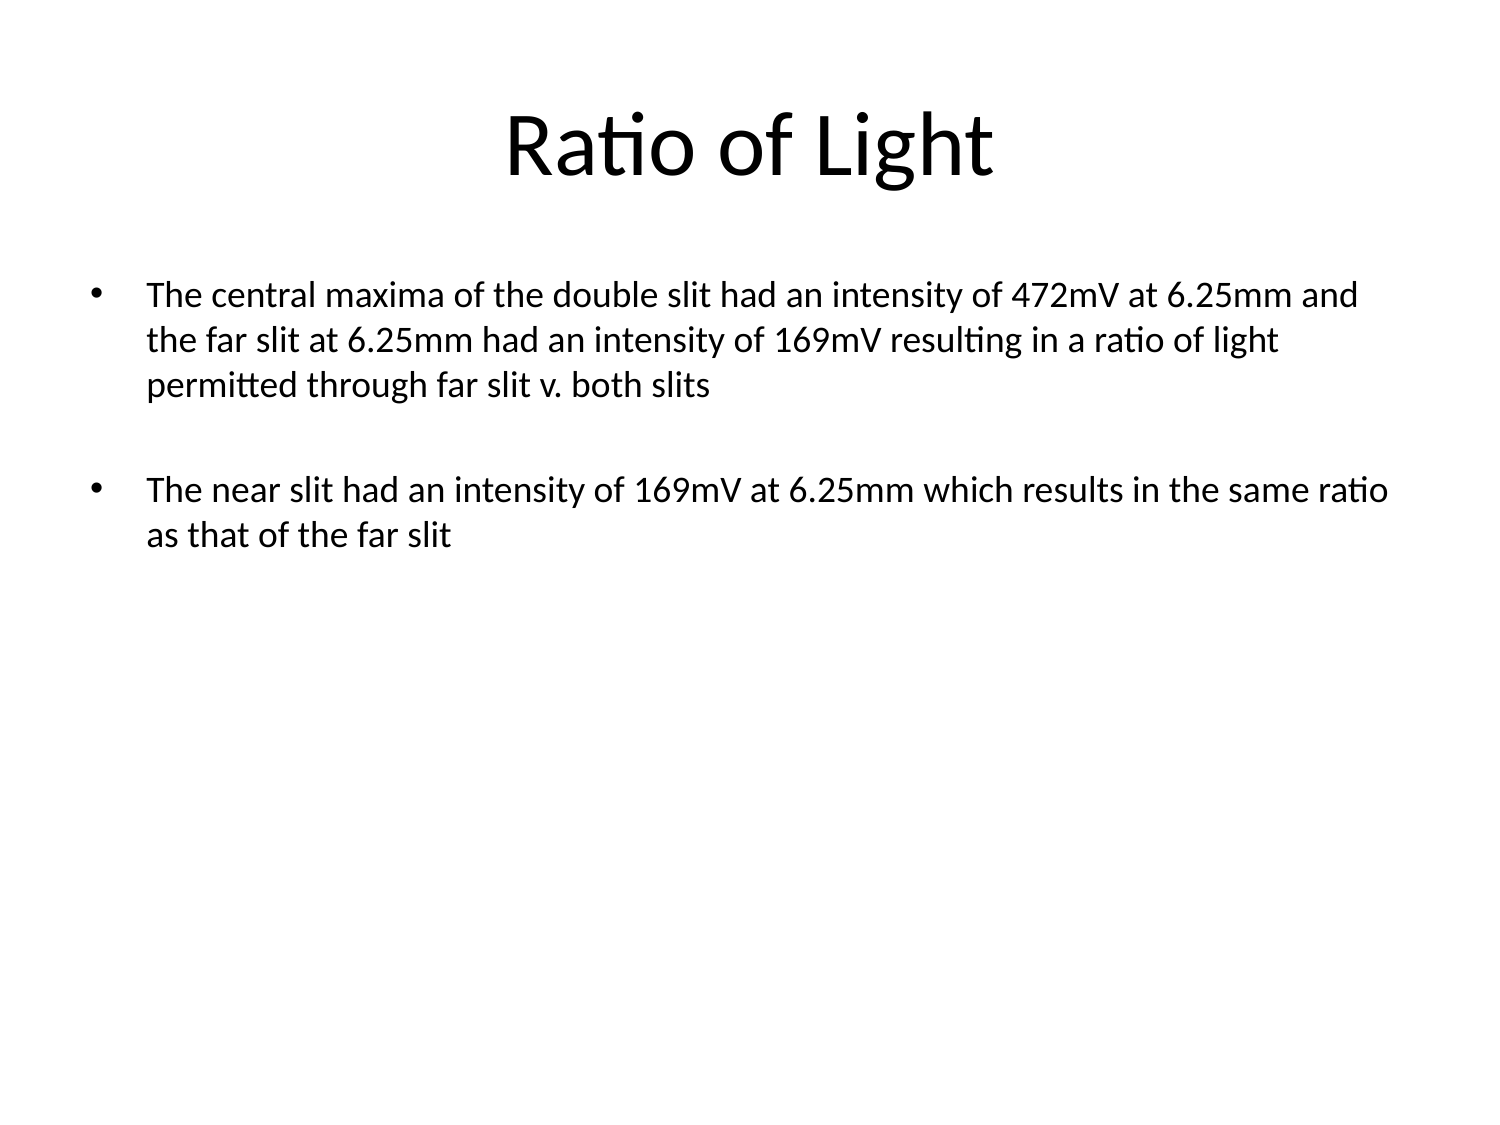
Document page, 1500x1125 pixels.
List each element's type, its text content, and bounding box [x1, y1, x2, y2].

title Ratio of Light [75, 45, 1425, 233]
